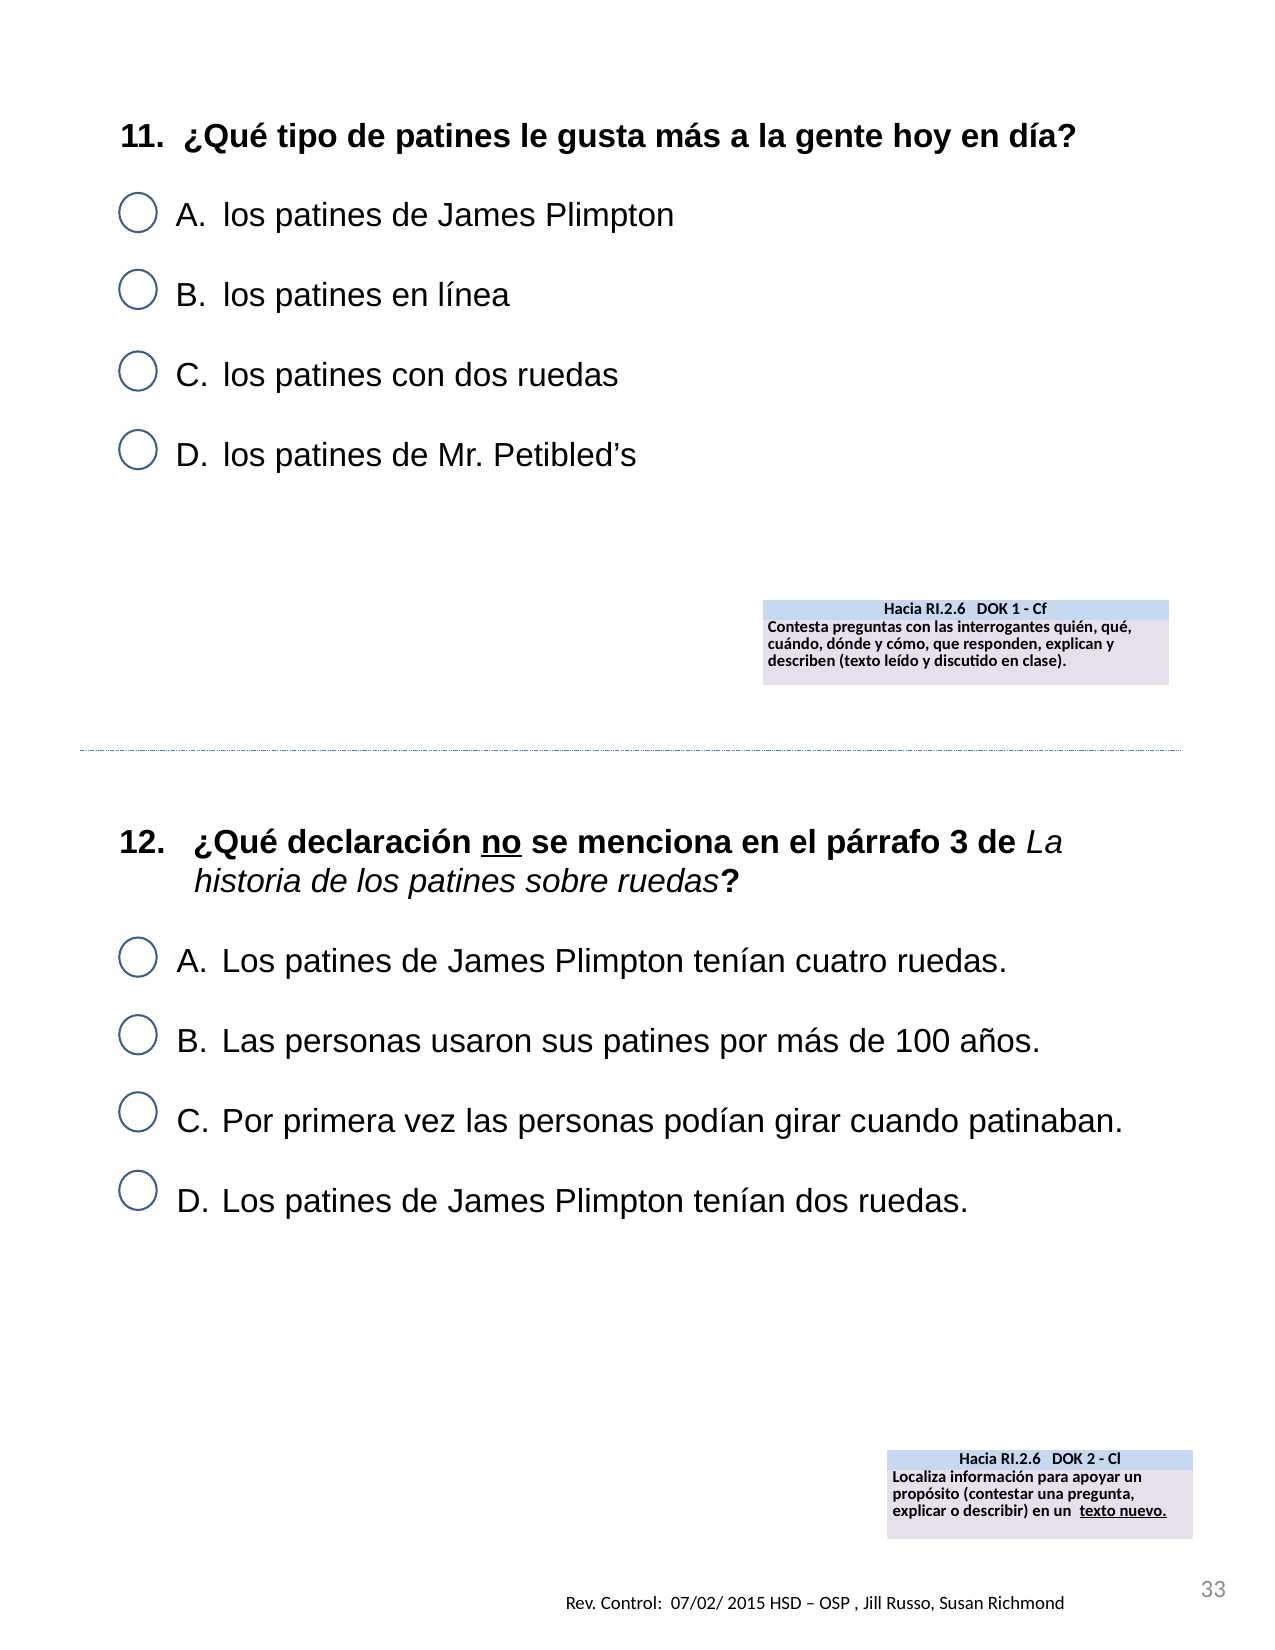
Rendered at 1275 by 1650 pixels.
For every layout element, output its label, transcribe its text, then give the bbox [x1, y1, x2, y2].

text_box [118, 192, 157, 470]
slide_number 33 [1142, 1550, 1243, 1625]
table_cell Contesta preguntas con las interrogantes quién, qué, cuándo, dónde y cómo, que responden, explican y describen (texto leído y discutido en clase). [763, 620, 1169, 685]
table_cell Localiza información para apoyar un propósito (contestar una pregunta, explicar o describir) en un texto nuevo. [887, 1470, 1193, 1539]
table_header Hacia RI.2.6 DOK 1 - Cf [763, 600, 1169, 620]
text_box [118, 937, 157, 1211]
table_header Hacia RI.2.6 DOK 2 - Cl [887, 1450, 1193, 1470]
text_box 12. ¿Qué declaración no se menciona en el párrafo 3 de La historia de los patines sobre ruedas? Los patines de James Plimpton tenían cuatro ruedas. Las personas usaron sus patines por más de 100 años. Por primera vez las personas podían girar cuando patinaban. Los patines de James Plimpton tenían dos ruedas. [65, 811, 1169, 1227]
text_box 11. ¿Qué tipo de patines le gusta más a la gente hoy en día? los patines de James Plimpton los patines en línea los patines con dos ruedas los patines de Mr. Petibled’s [84, 105, 1169, 481]
